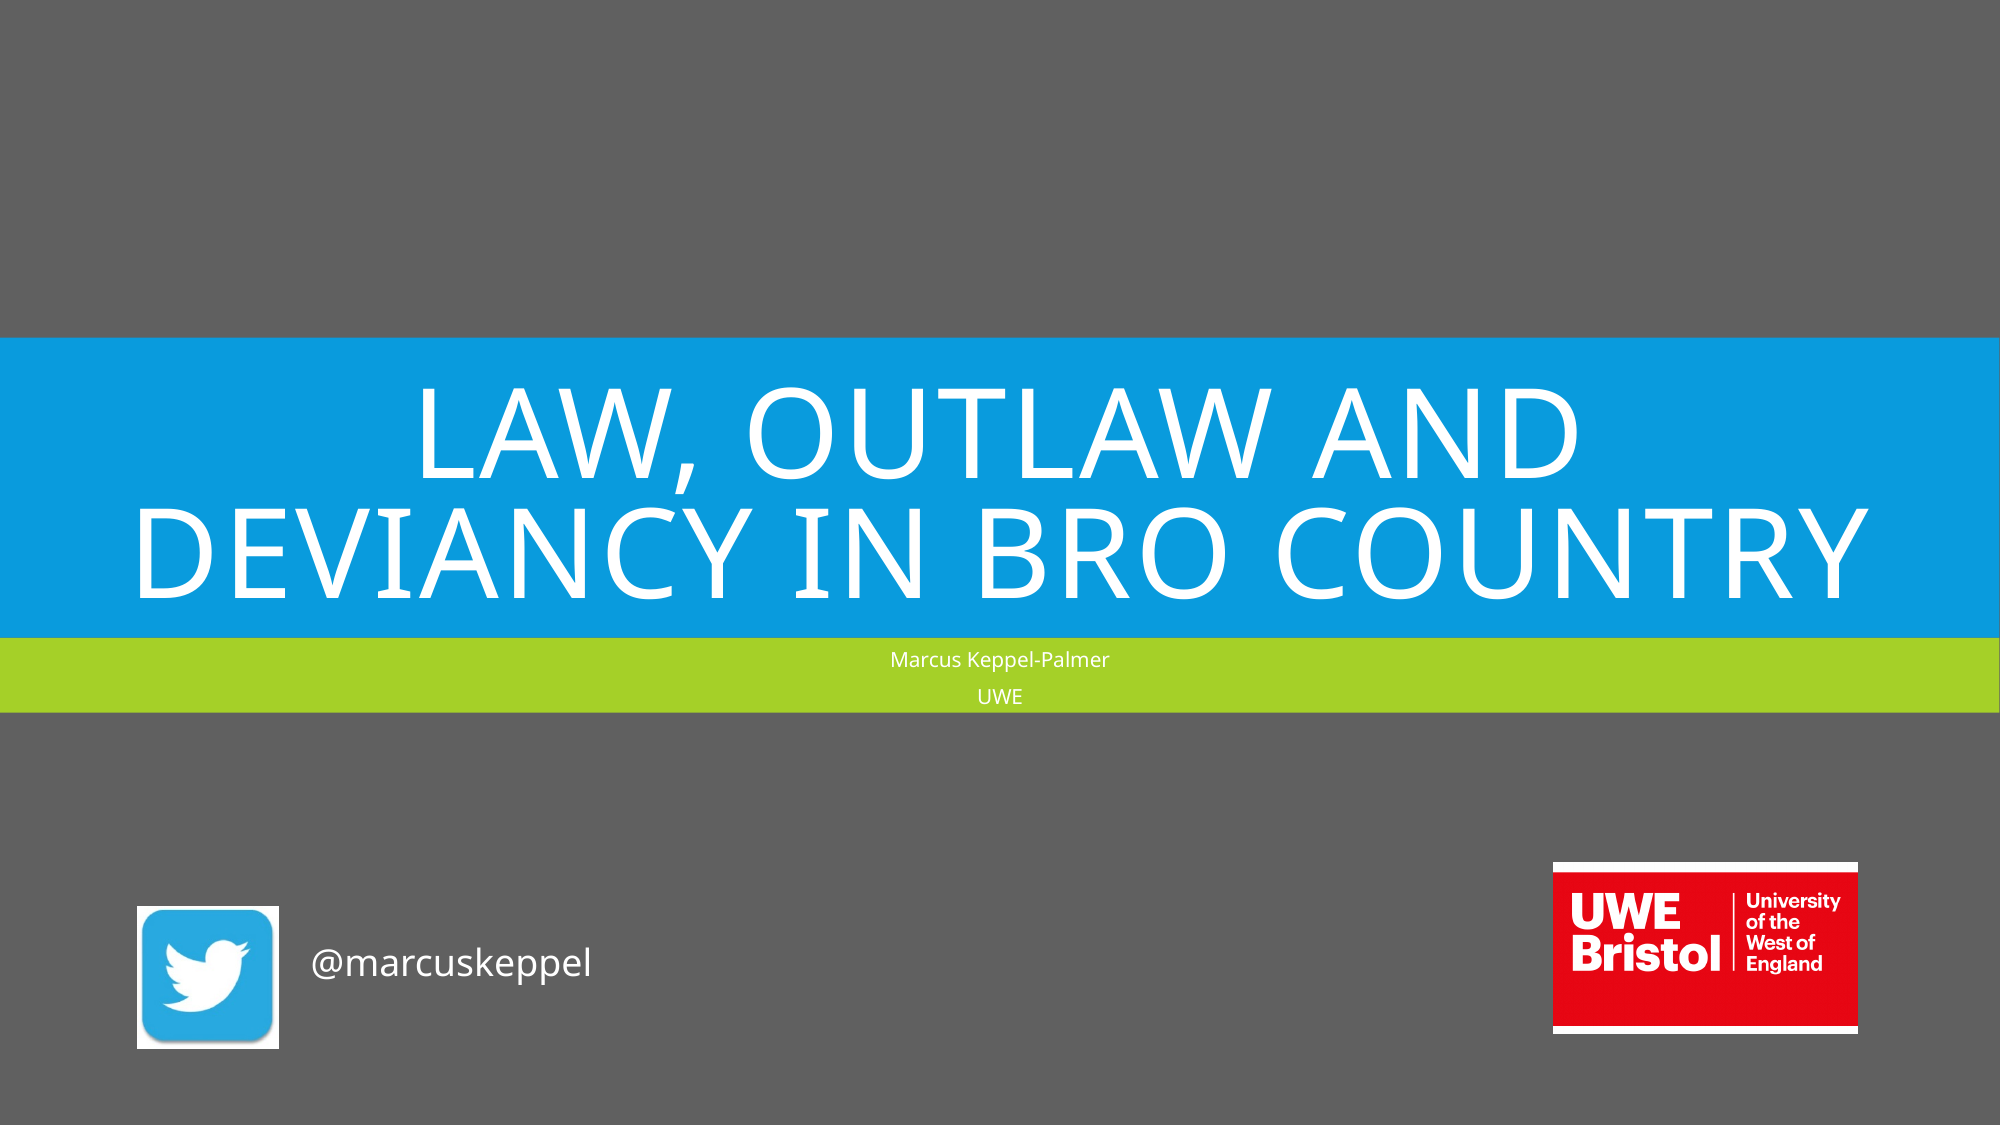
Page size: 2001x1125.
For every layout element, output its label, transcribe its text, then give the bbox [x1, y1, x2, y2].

subtitle Marcus Keppel-Palmer UWE [56, 642, 1944, 718]
text_box @marcuskeppel [295, 931, 763, 992]
picture [137, 906, 280, 1049]
title Law, Outlaw and Deviancy in Bro Country [77, 360, 1923, 642]
picture [1552, 862, 1858, 1035]
